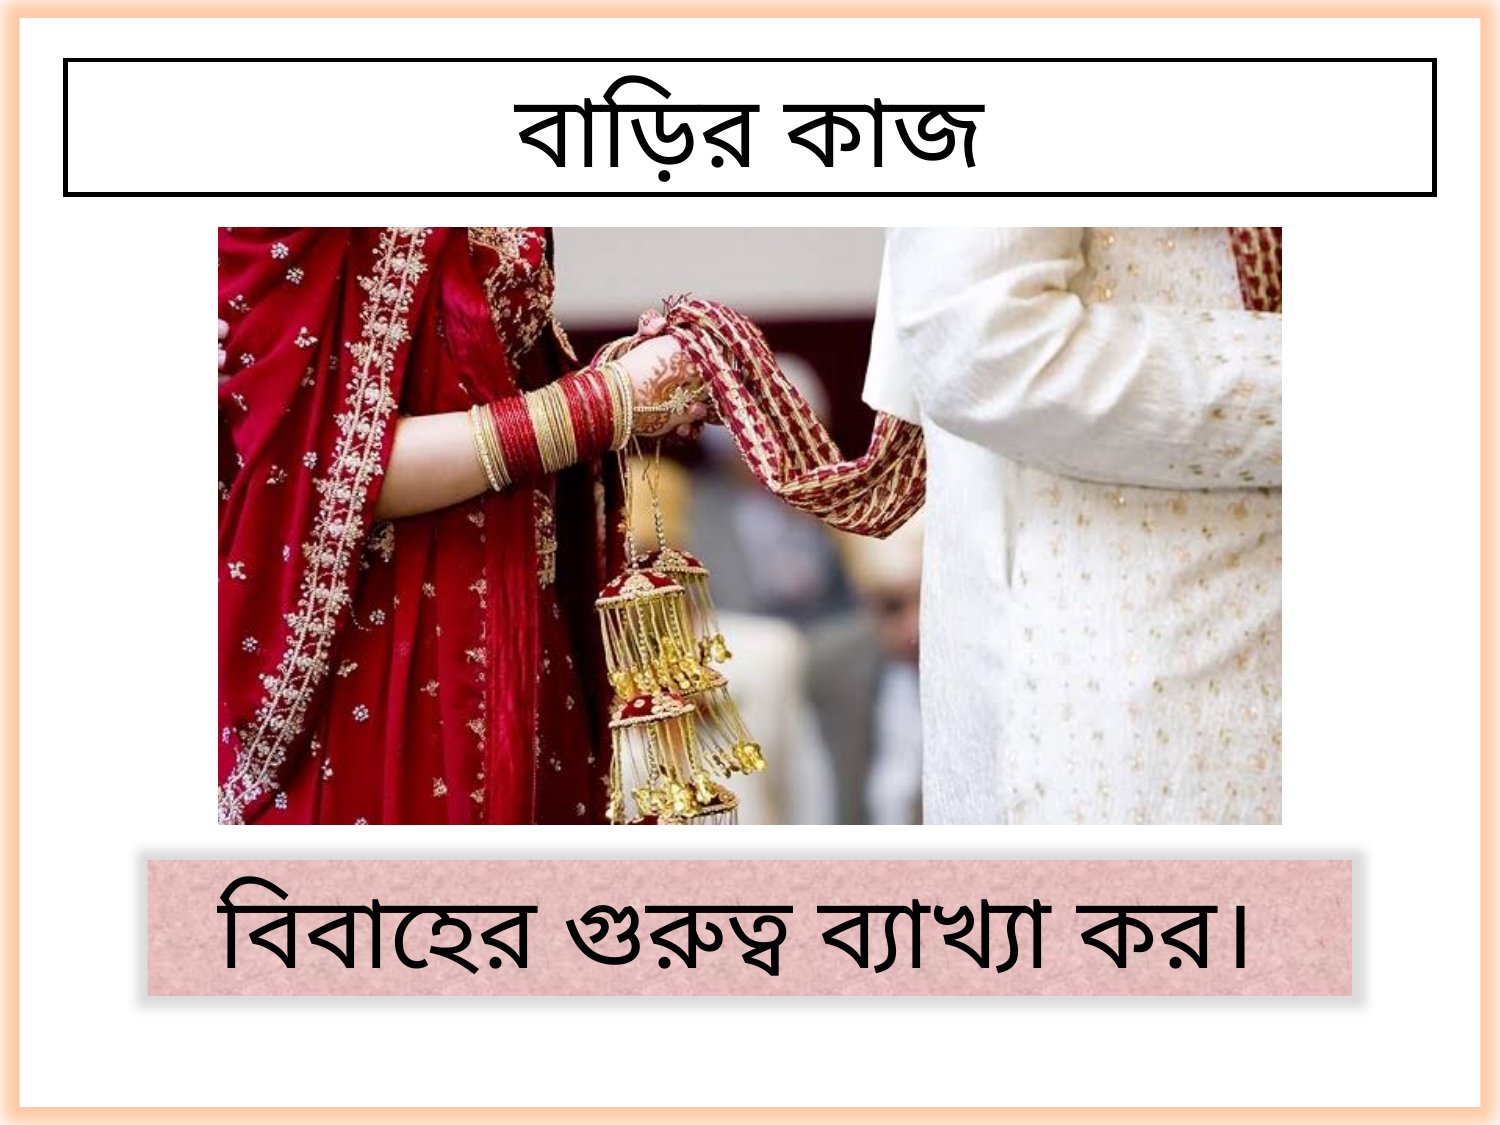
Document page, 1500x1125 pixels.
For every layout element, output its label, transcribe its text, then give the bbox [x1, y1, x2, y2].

text_box বাড়ির কাজ [65, 59, 1435, 196]
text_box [147, 227, 1353, 998]
text_box [19, 17, 1481, 1108]
